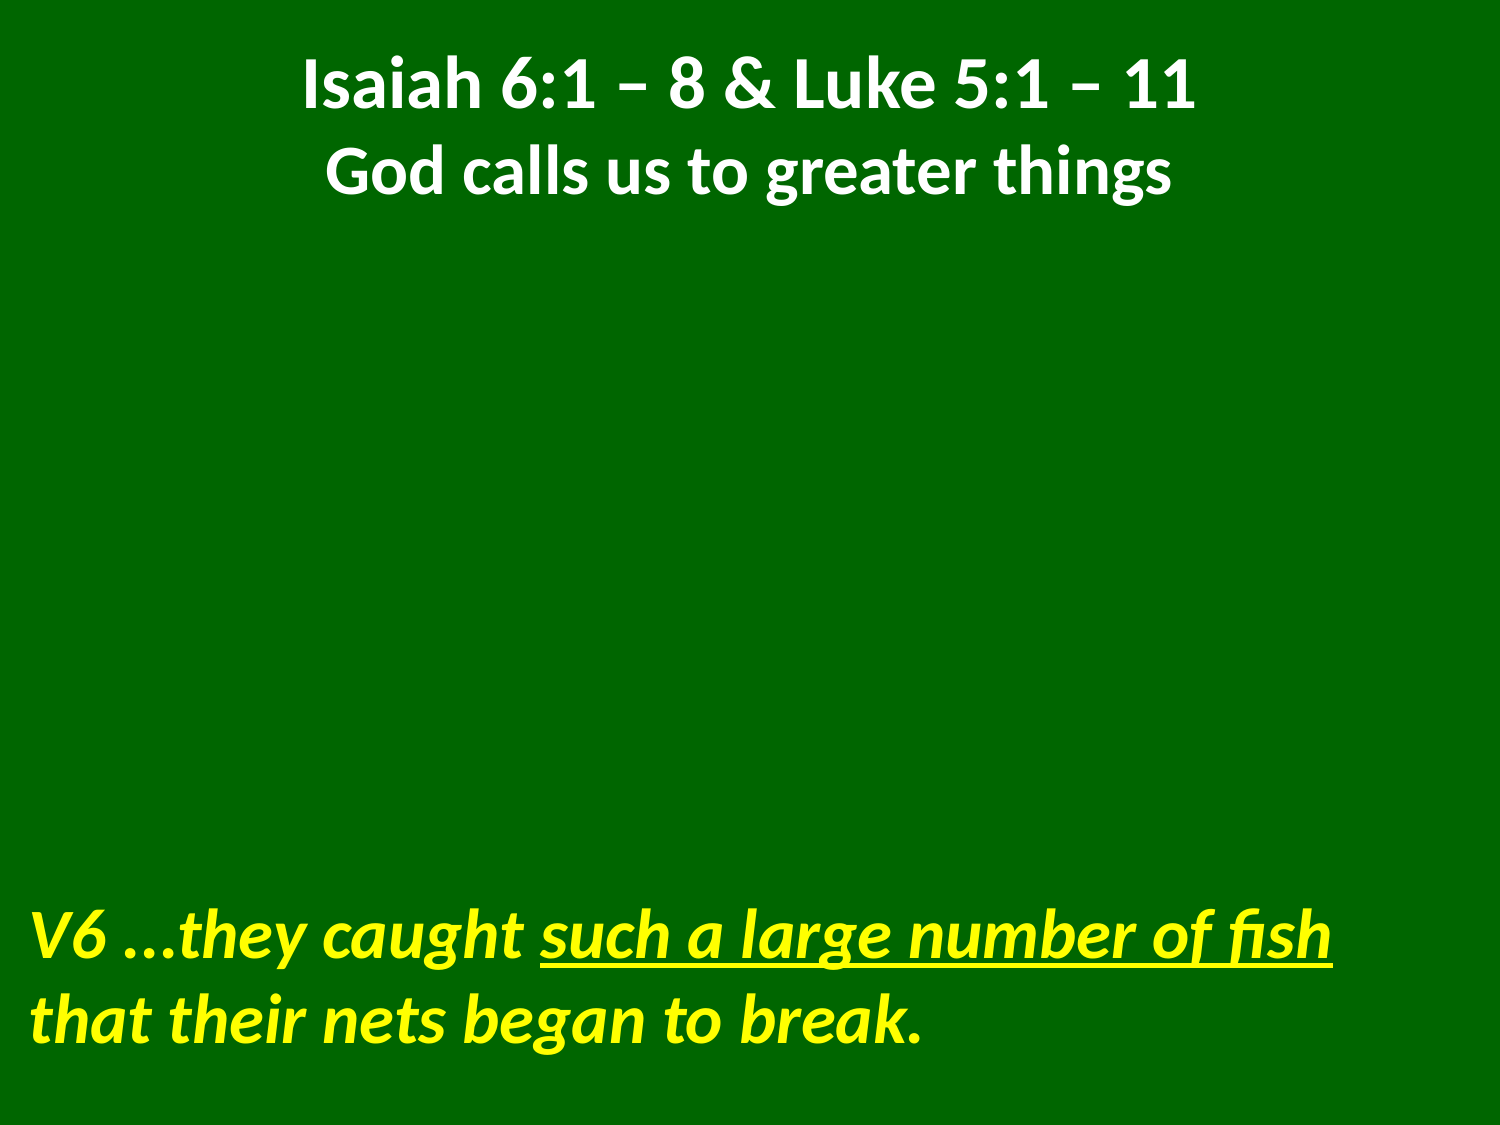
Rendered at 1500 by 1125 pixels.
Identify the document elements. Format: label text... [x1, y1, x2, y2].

subtitle Isaiah 6:1 – 8 & Luke 5:1 – 11 God calls us to greater things V6 ...they caught such a large number of fish that their nets began to break. [13, 26, 1487, 1112]
